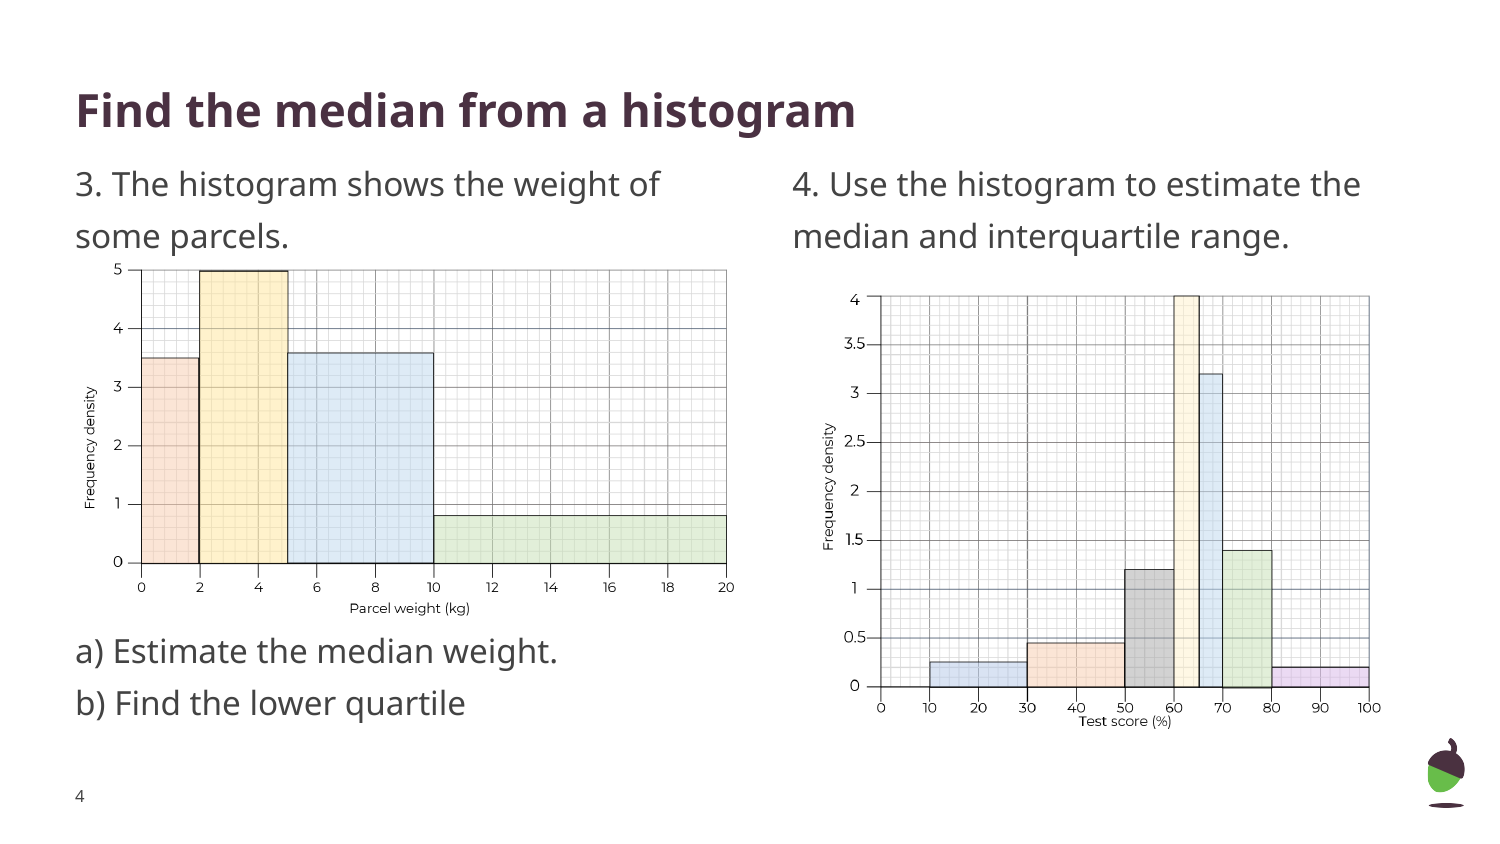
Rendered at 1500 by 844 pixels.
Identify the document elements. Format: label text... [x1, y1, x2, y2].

picture [75, 255, 738, 620]
picture [1427, 738, 1465, 808]
title Find the median from a histogram [75, 73, 1181, 152]
slide_number ‹#› [75, 786, 194, 816]
list 3. The histogram shows the weight of some parcels. a) Estimate the median weight. b) Find the lower quartile [75, 151, 714, 254]
picture [815, 287, 1386, 735]
list 3. The histogram shows the weight of some parcels. a) Estimate the median weight. b) Find the lower quartile [75, 628, 714, 844]
text_box 4. Use the histogram to estimate the median and interquartile range. [792, 151, 1419, 844]
